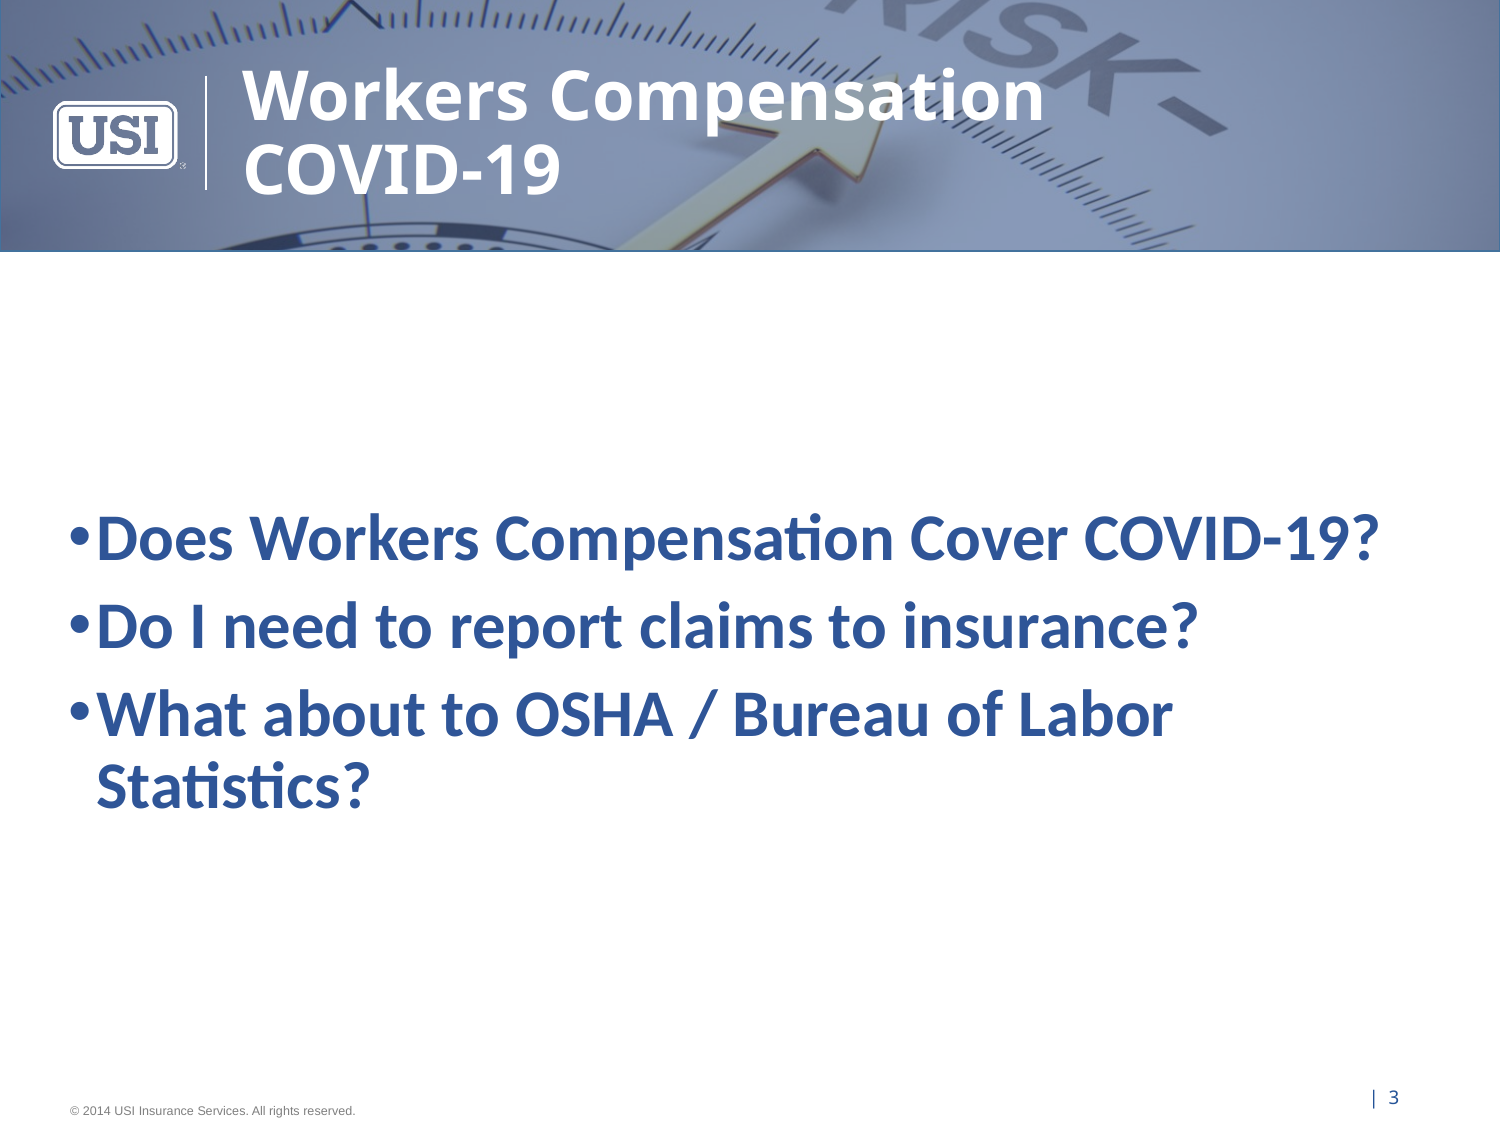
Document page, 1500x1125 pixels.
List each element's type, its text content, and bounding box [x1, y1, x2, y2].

title Workers Compensation COVID-19 [227, 52, 1490, 217]
list Does Workers Compensation Cover COVID-19? Do I need to report claims to insurance? What about to OSHA / Bureau of Labor Statistics? [53, 291, 1452, 1035]
picture [53, 101, 186, 169]
